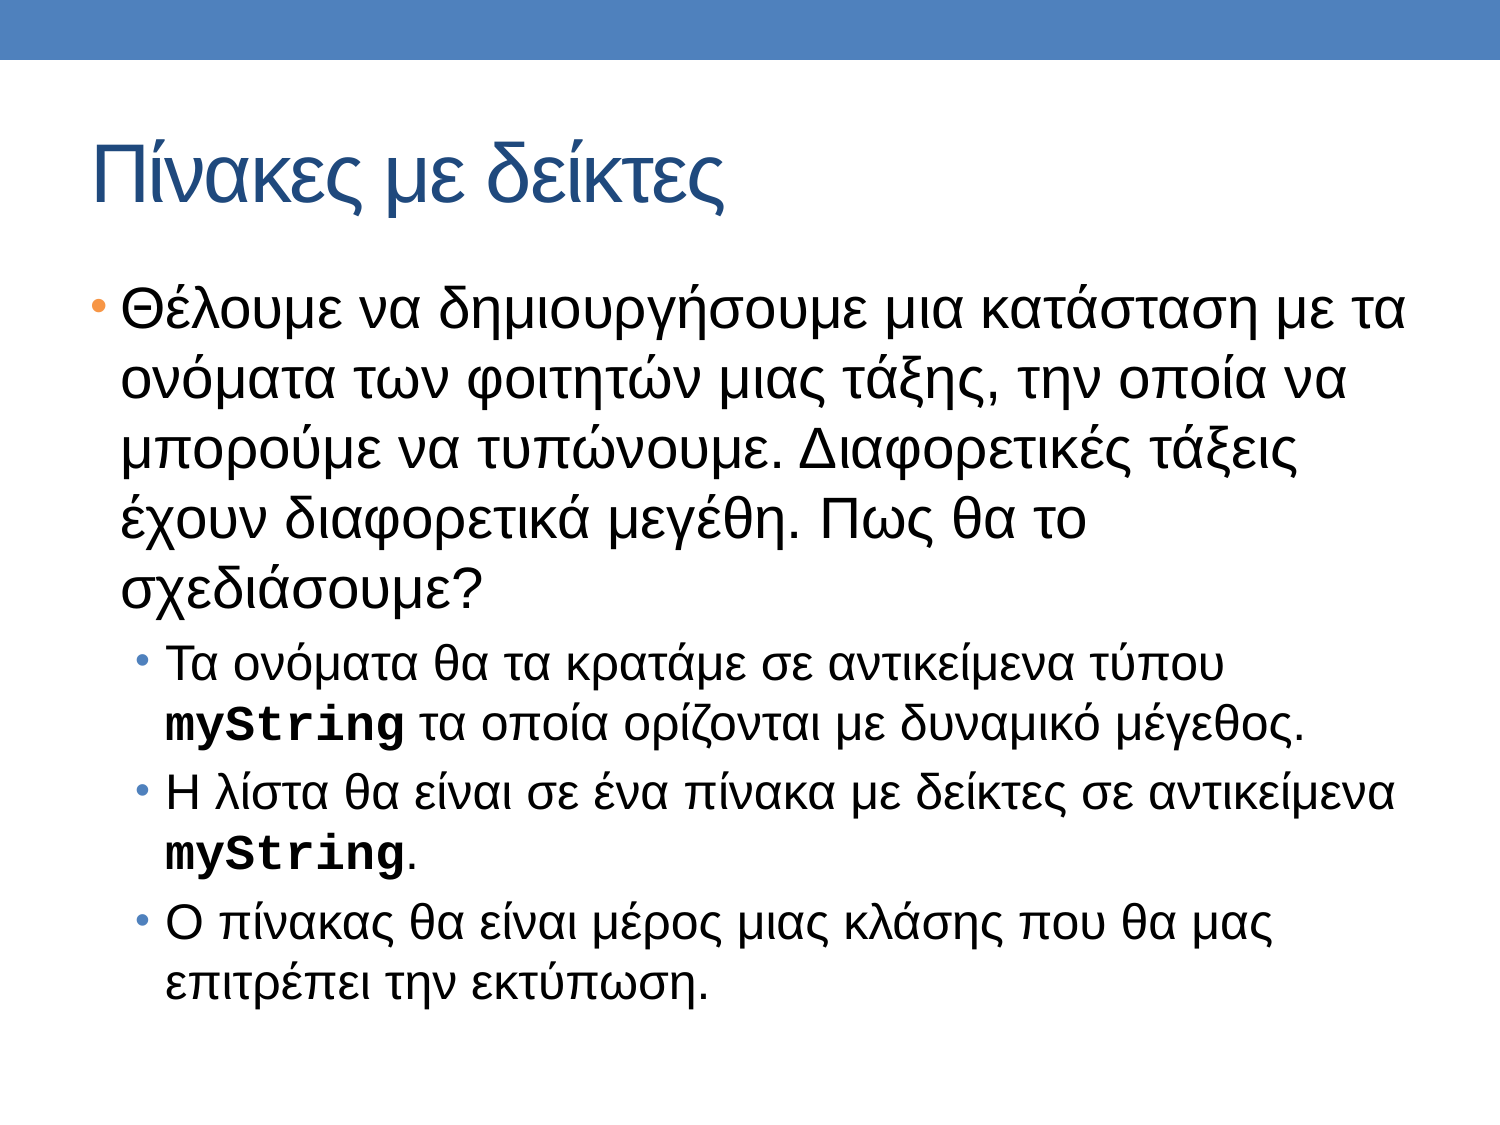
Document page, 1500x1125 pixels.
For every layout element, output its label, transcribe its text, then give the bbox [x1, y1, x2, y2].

title Πίνακες με δείκτες [75, 87, 1425, 250]
list Θέλουμε να δημιουργήσουμε μια κατάσταση με τα ονόματα των φοιτητών μιας τάξης, την οποία να μπορούμε να τυπώνουμε. Διαφορετικές τάξεις έχουν διαφορετικά μεγέθη. Πως θα το σχεδιάσουμε? Τα ονόματα θα τα κρατάμε σε αντικείμενα τύπου myString τα οποία ορίζονται με δυναμικό μέγεθος. Η λίστα θα είναι σε ένα πίνακα με δείκτες σε αντικείμενα myString. Ο πίνακας θα είναι μέρος μιας κλάσης που θα μας επιτρέπει την εκτύπωση. [75, 262, 1425, 1063]
